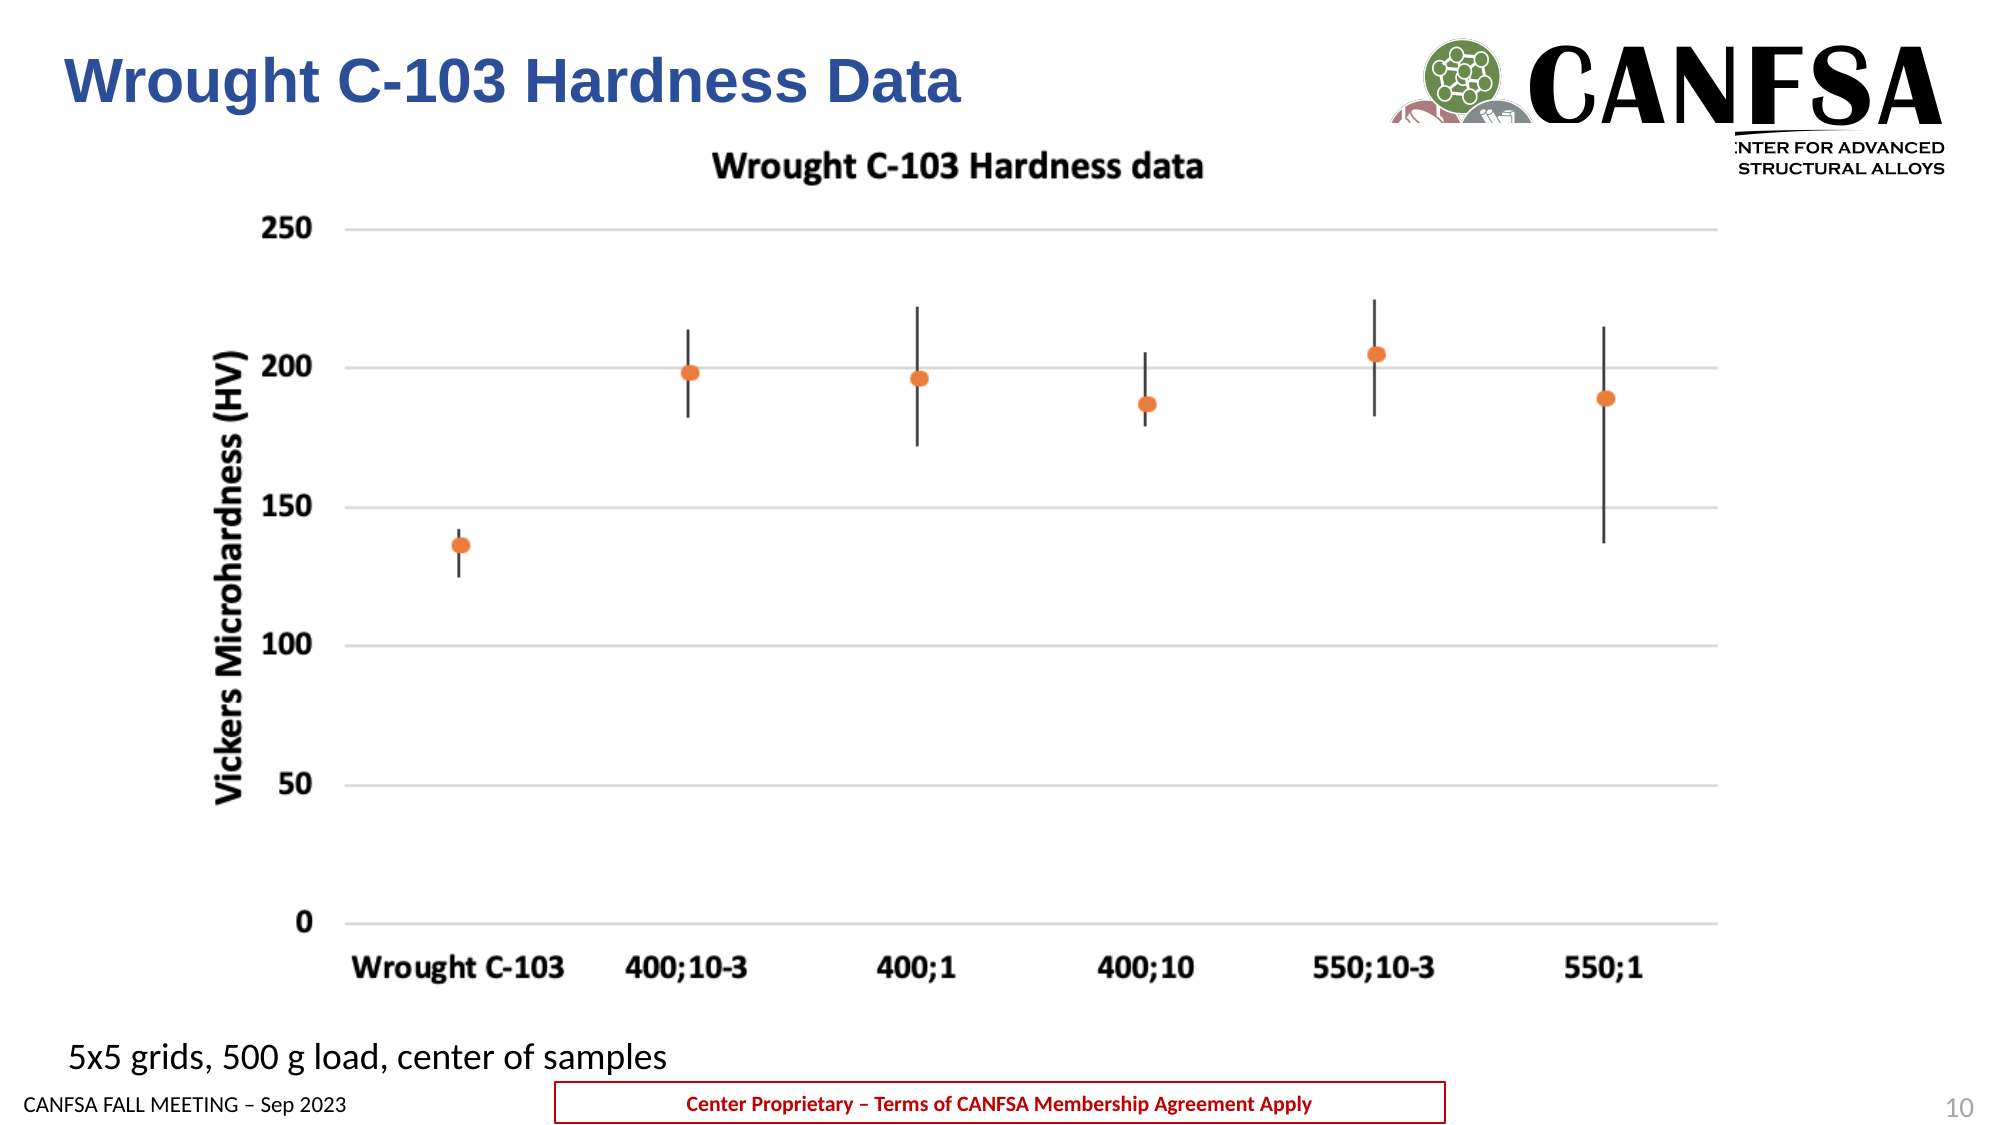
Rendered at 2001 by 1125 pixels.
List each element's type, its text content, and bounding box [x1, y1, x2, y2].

title Wrought C-103 Hardness Data [49, 0, 1468, 175]
text_box 5x5 grids, 500 g load, center of samples [53, 1024, 684, 1085]
picture [177, 29, 1945, 1001]
